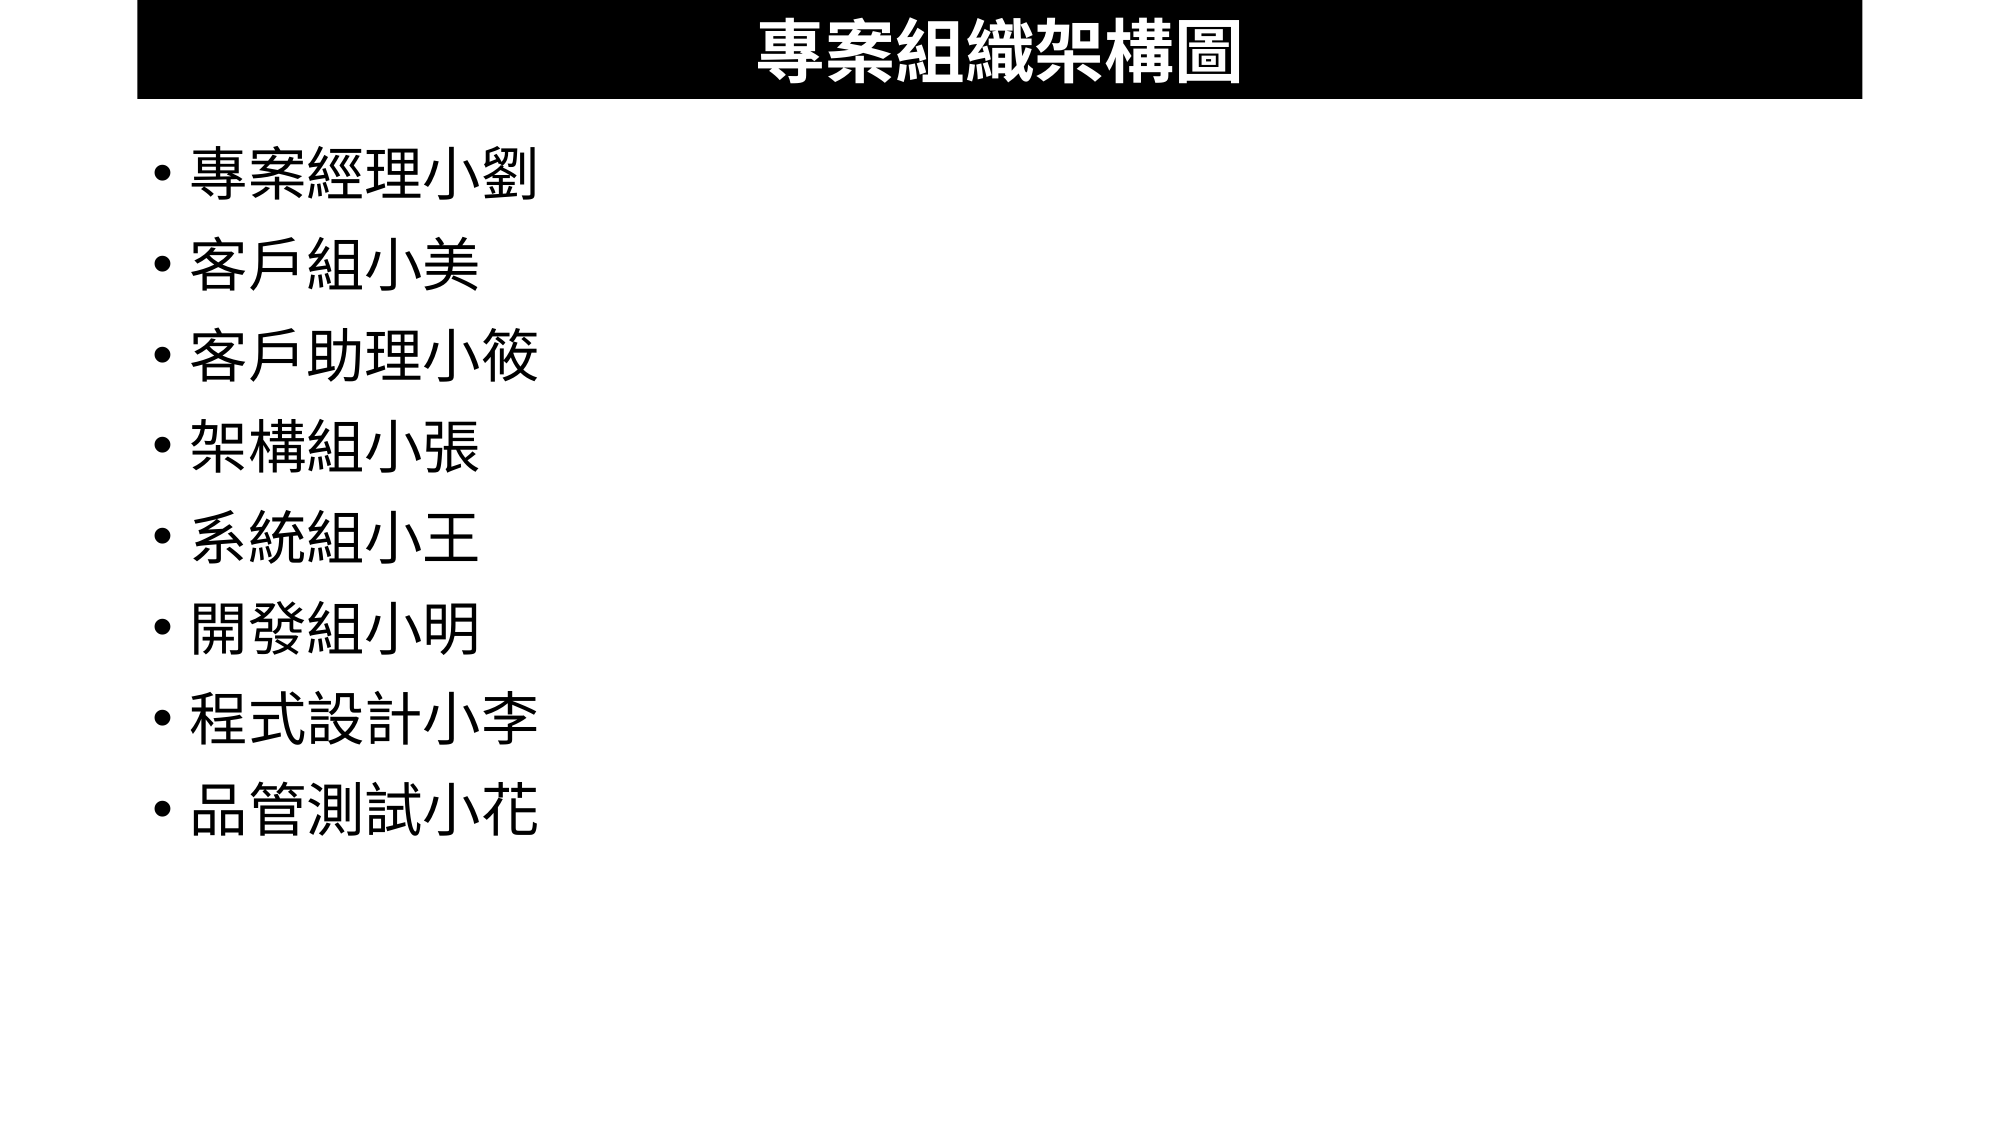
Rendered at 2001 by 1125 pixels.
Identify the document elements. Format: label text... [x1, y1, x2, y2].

list 專案經理小劉 客戶組小美 客戶助理小筱 架構組小張 系統組小王 開發組小明 程式設計小李 品管測試小花 [137, 129, 1863, 1125]
title 專案組織架構圖 [137, 0, 1863, 99]
